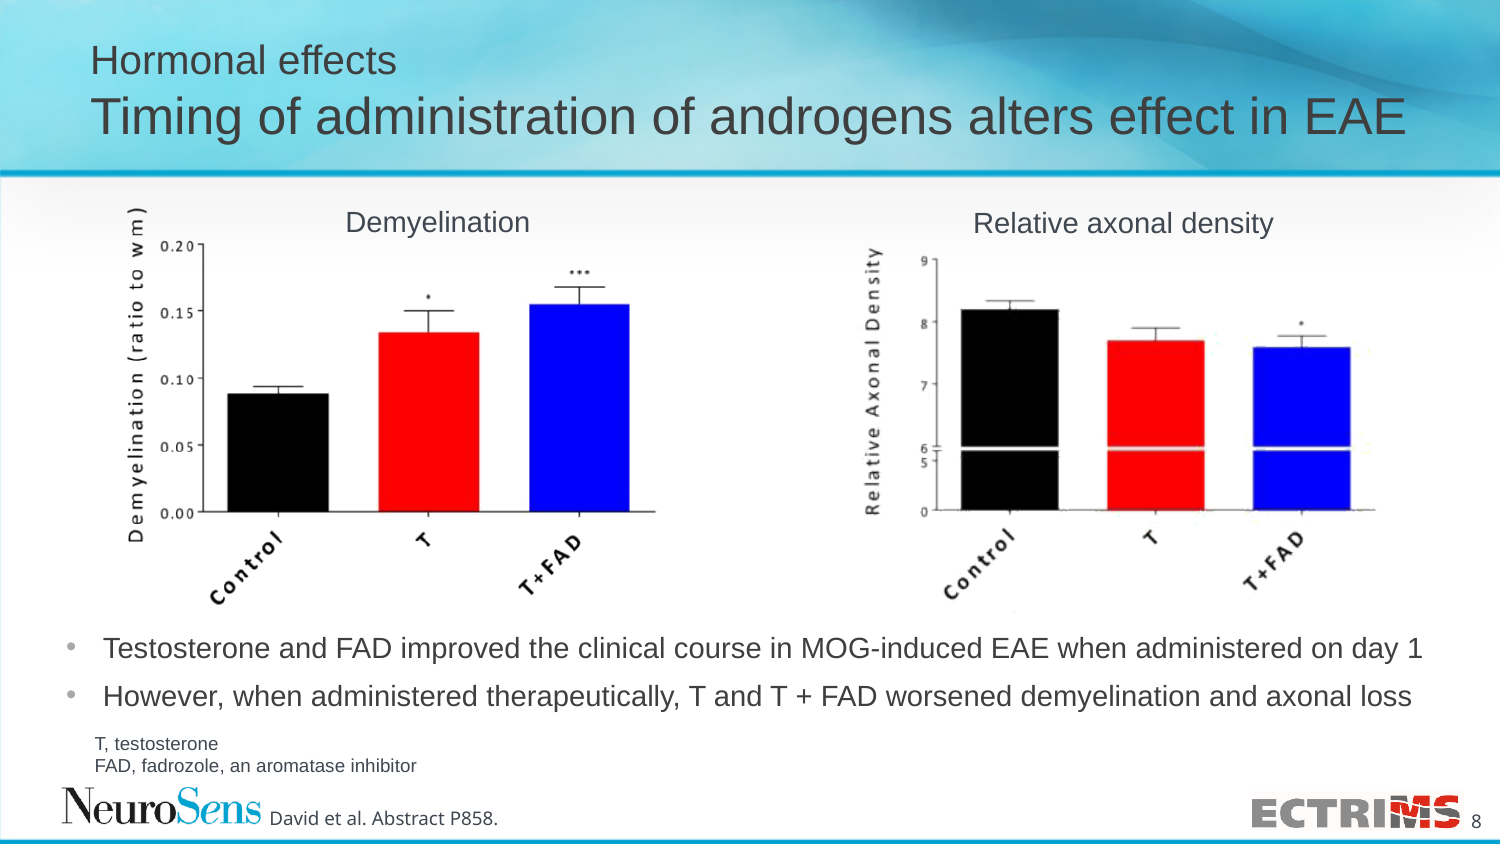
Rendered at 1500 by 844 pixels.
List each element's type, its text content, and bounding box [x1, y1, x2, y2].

picture [0, 0, 1500, 171]
text_box David et al. Abstract P858. [254, 798, 1242, 837]
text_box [115, 195, 694, 614]
text_box T, testosterone FAD, fadrozole, an aromatase inhibitor [79, 723, 556, 784]
title Hormonal effects Timing of administration of androgens alters effect in EAE [75, 18, 1486, 160]
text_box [845, 196, 1391, 613]
list Testosterone and FAD improved the clinical course in MOG-induced EAE when administered on day 1 However, when administered therapeutically, T and T + FAD worsened demyelination and axonal loss [37, 614, 1500, 729]
slide_number 8 [1456, 802, 1500, 837]
picture [0, 175, 1500, 839]
